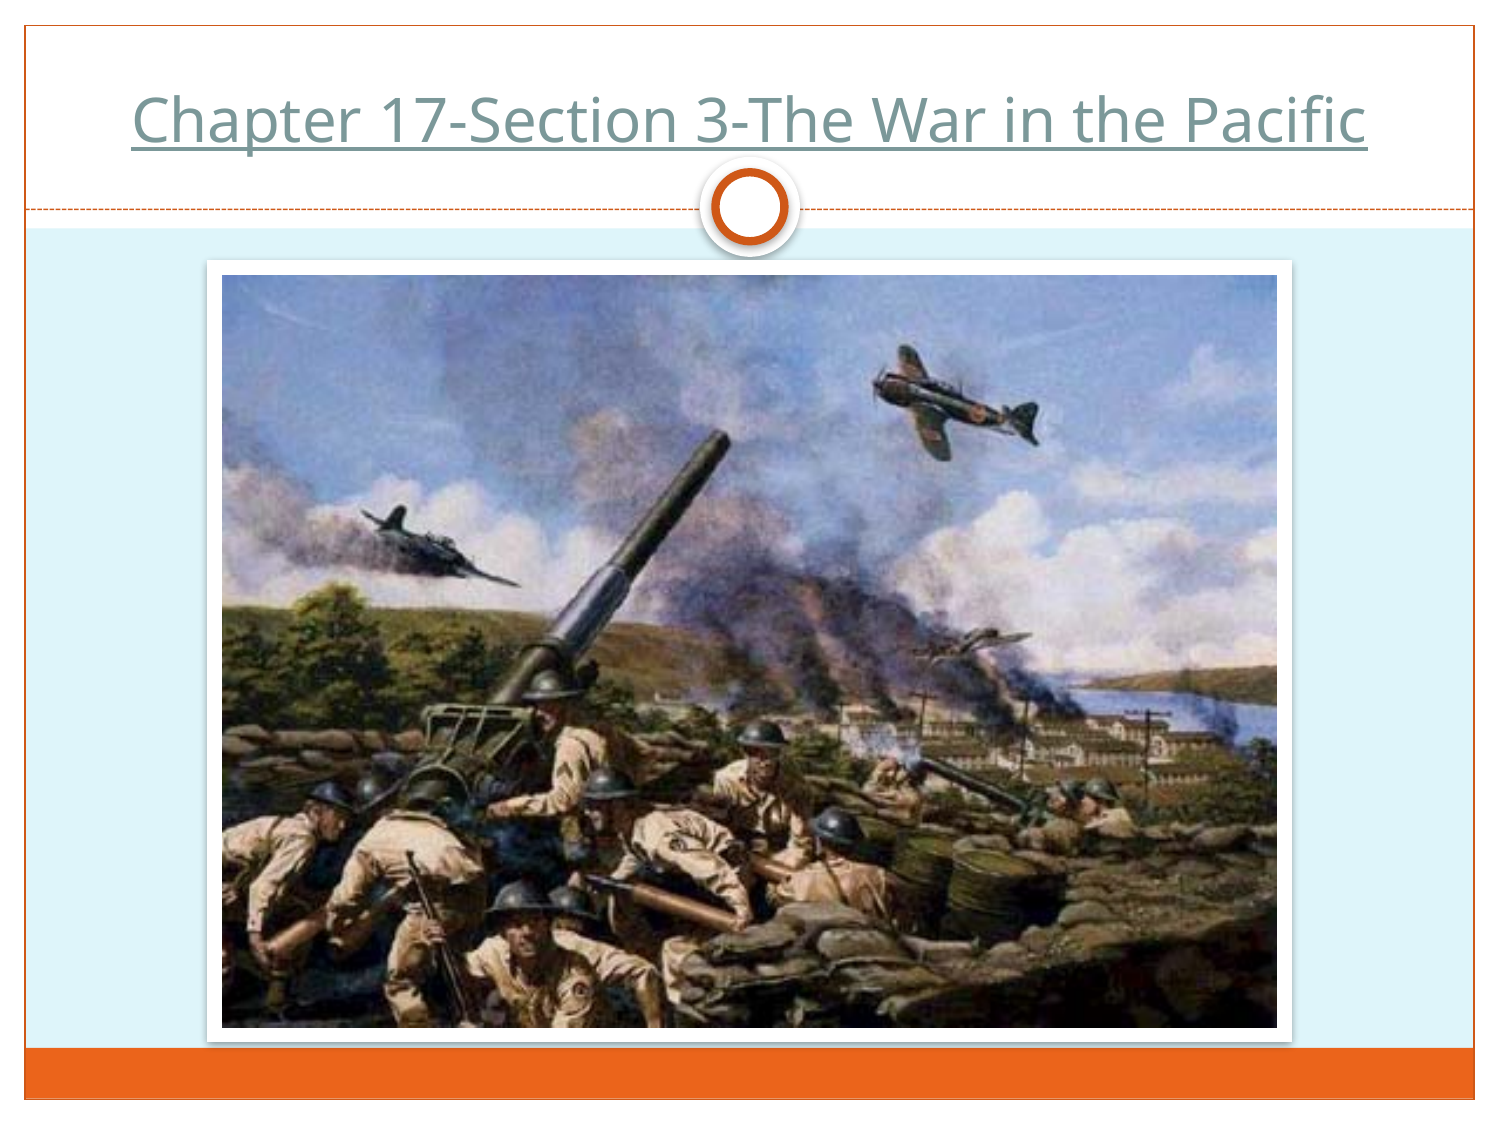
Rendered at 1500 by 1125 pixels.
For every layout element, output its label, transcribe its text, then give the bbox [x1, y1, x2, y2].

picture [221, 274, 1278, 1028]
title Chapter 17-Section 3-The War in the Pacific [49, 37, 1450, 162]
